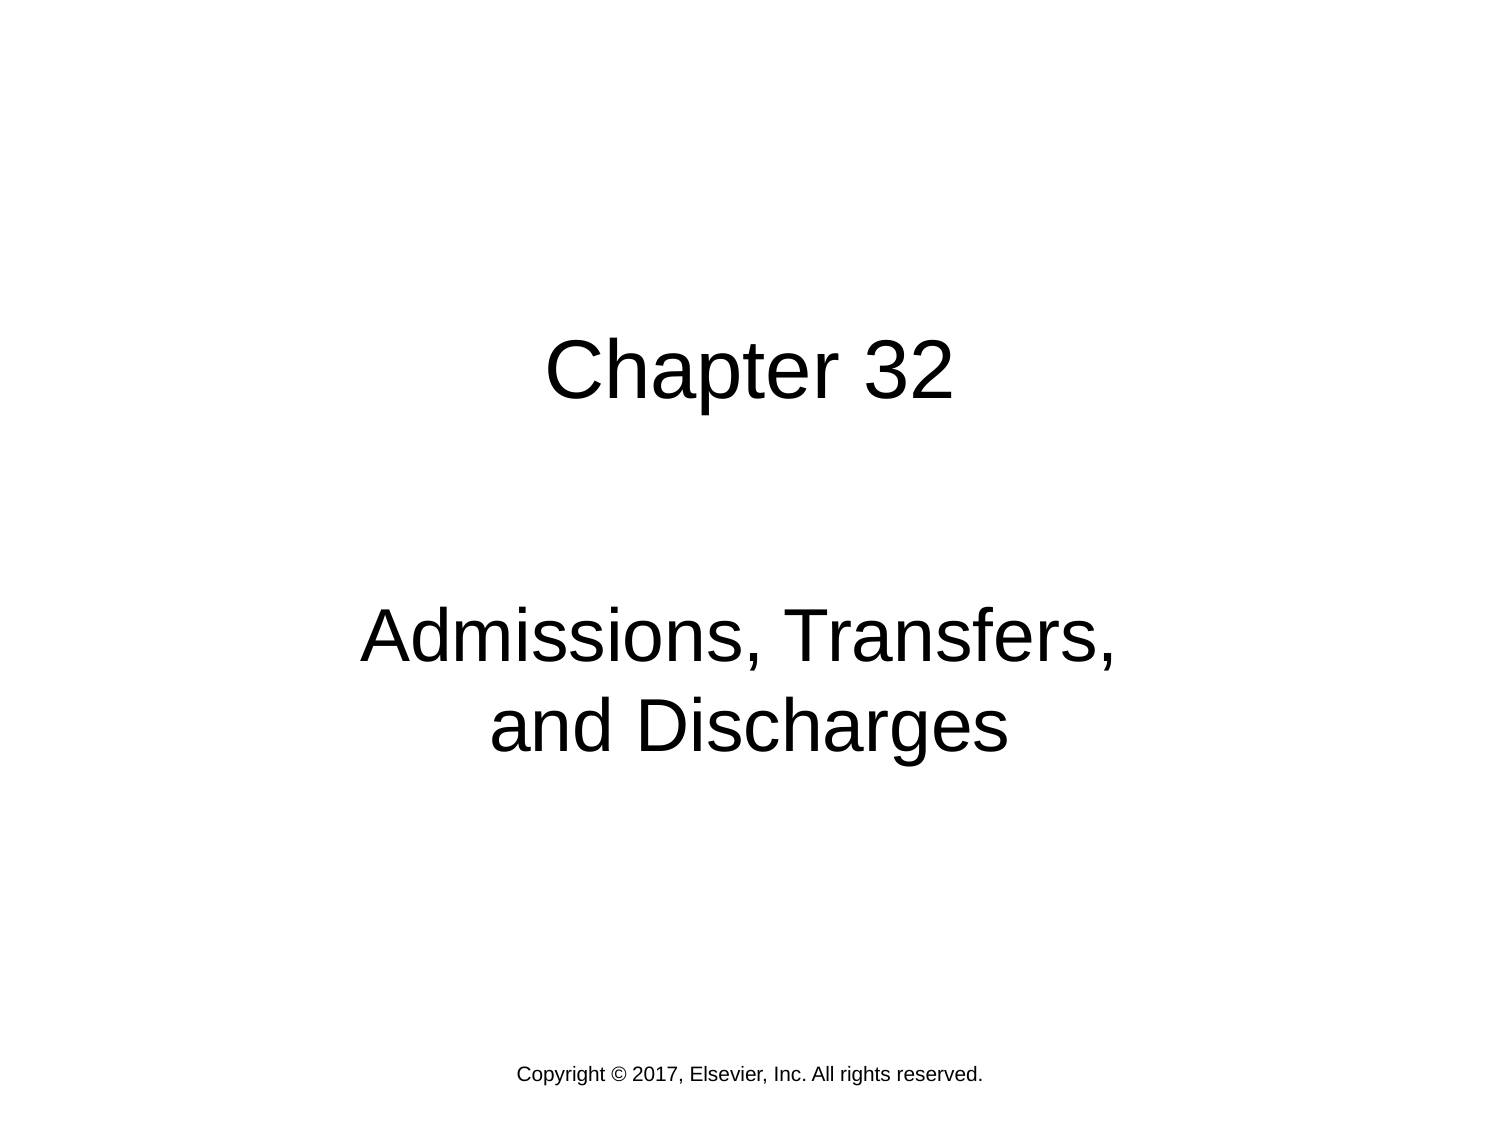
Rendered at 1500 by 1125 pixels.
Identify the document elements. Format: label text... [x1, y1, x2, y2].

title Chapter 32 [112, 244, 1388, 486]
subtitle Admissions, Transfers, and Discharges [225, 532, 1275, 820]
footer Copyright © 2017, Elsevier, Inc. All rights reserved. [0, 1042, 1500, 1103]
